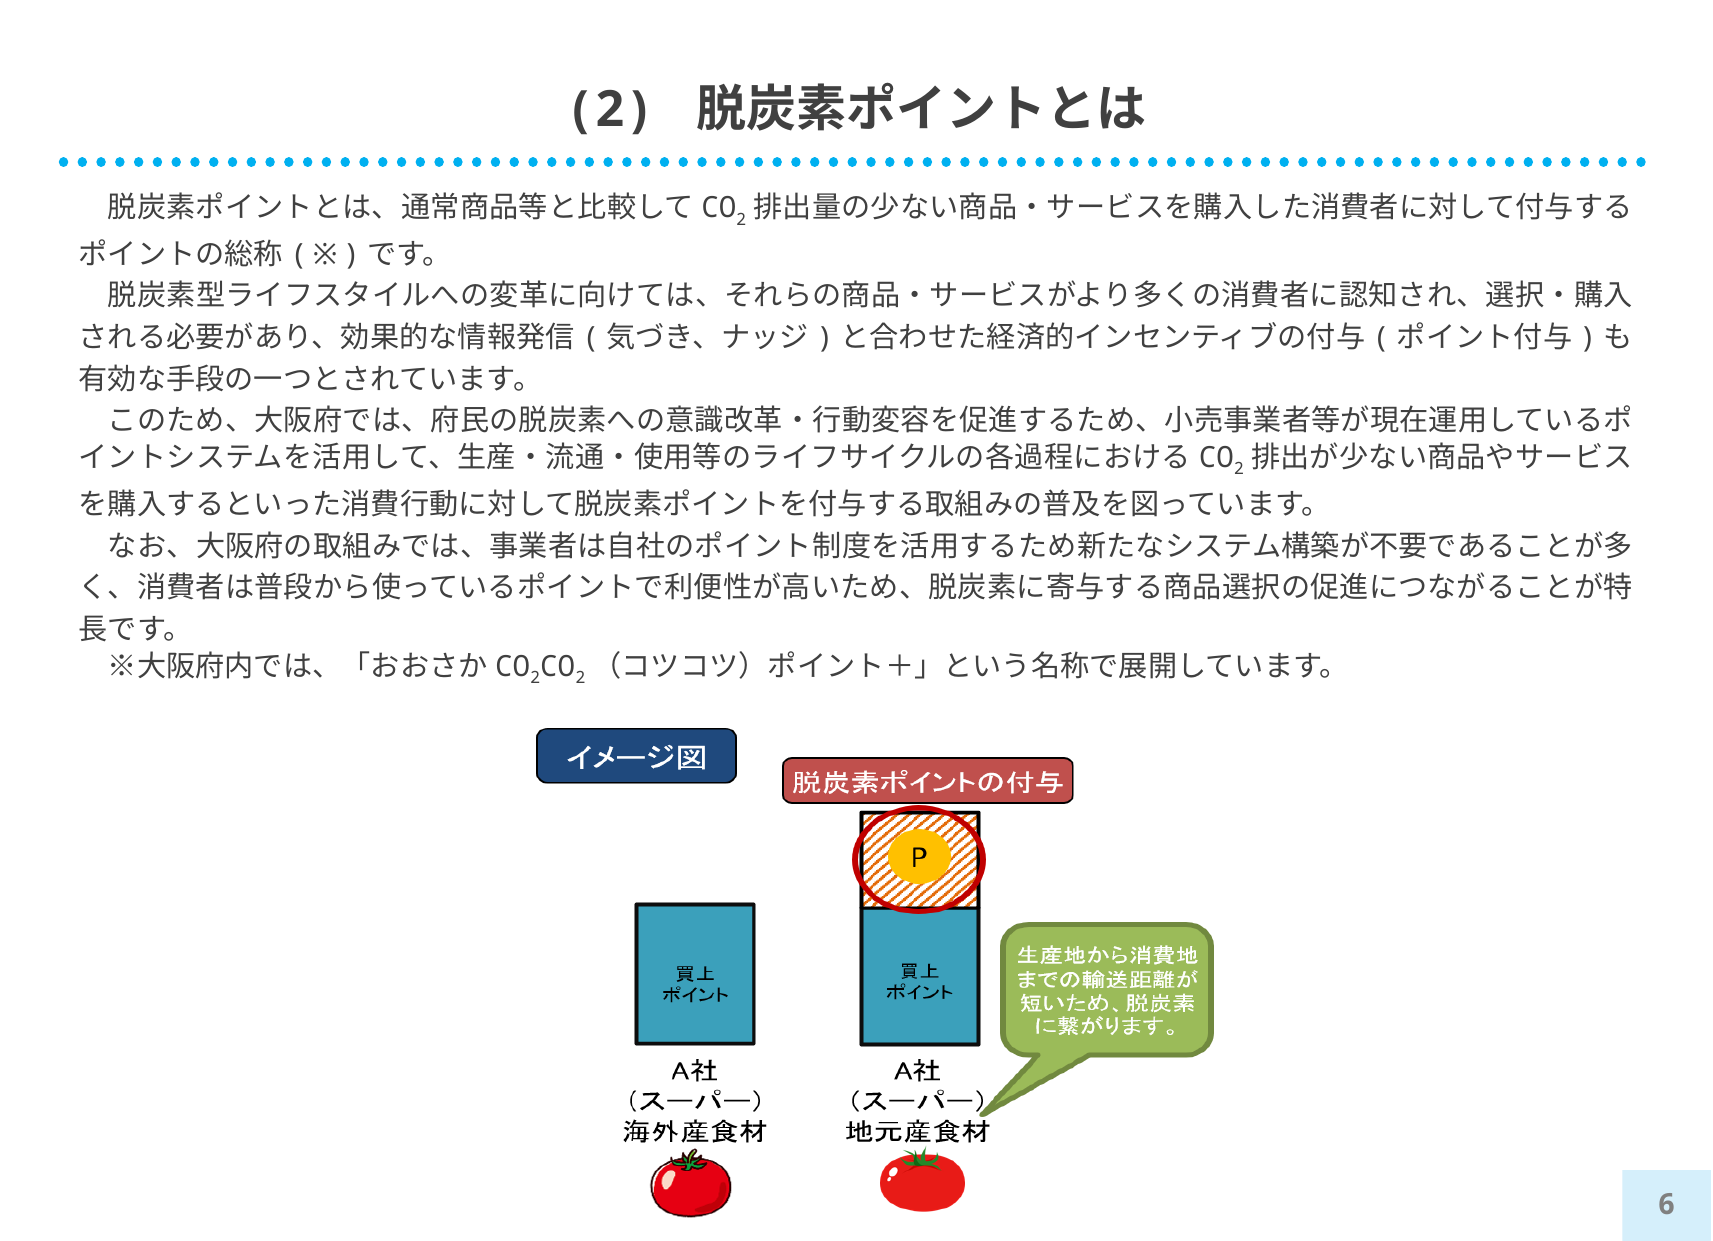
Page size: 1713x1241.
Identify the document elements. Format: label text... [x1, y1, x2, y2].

title (2) 脱炭素ポイントとは [63, 61, 1648, 160]
picture [512, 708, 1234, 1230]
list 脱炭素ポイントとは、通常商品等と比較してCO2排出量の少ない商品・サービスを購入した消費者に対して付与するポイントの総称(※)です。 脱炭素型ライフスタイルへの変革に向けては、それらの商品・サービスがより多くの消費者に認知され、選択・購入される必要があり、効果的な情報発信(気づき、ナッジ)と合わせた経済的インセンティブの付与(ポイント付与)も有効な手段の一つとされています。 このため、大阪府では、府民の脱炭素への意識改革・行動変容を促進するため、小売事業者等が現在運用しているポイントシステムを活用して、生産・流通・使用等のライフサイクルの各過程におけるCO2排出が少ない商品やサービスを購入するといった消費行動に対して脱炭素ポイントを付与する取組みの普及を図っています。 なお、大阪府の取組みでは、事業者は自社のポイント制度を活用するため新たなシステム構築が不要であることが多く、消費者は普段から使っているポイントで利便性が高いため、脱炭素に寄与する商品選択の促進につながることが特長です。 ※大阪府内では、「おおさかCO2CO2（コツコツ）ポイント＋」という名称で展開しています。 [63, 178, 1648, 703]
slide_number 5 [1622, 1170, 1711, 1241]
